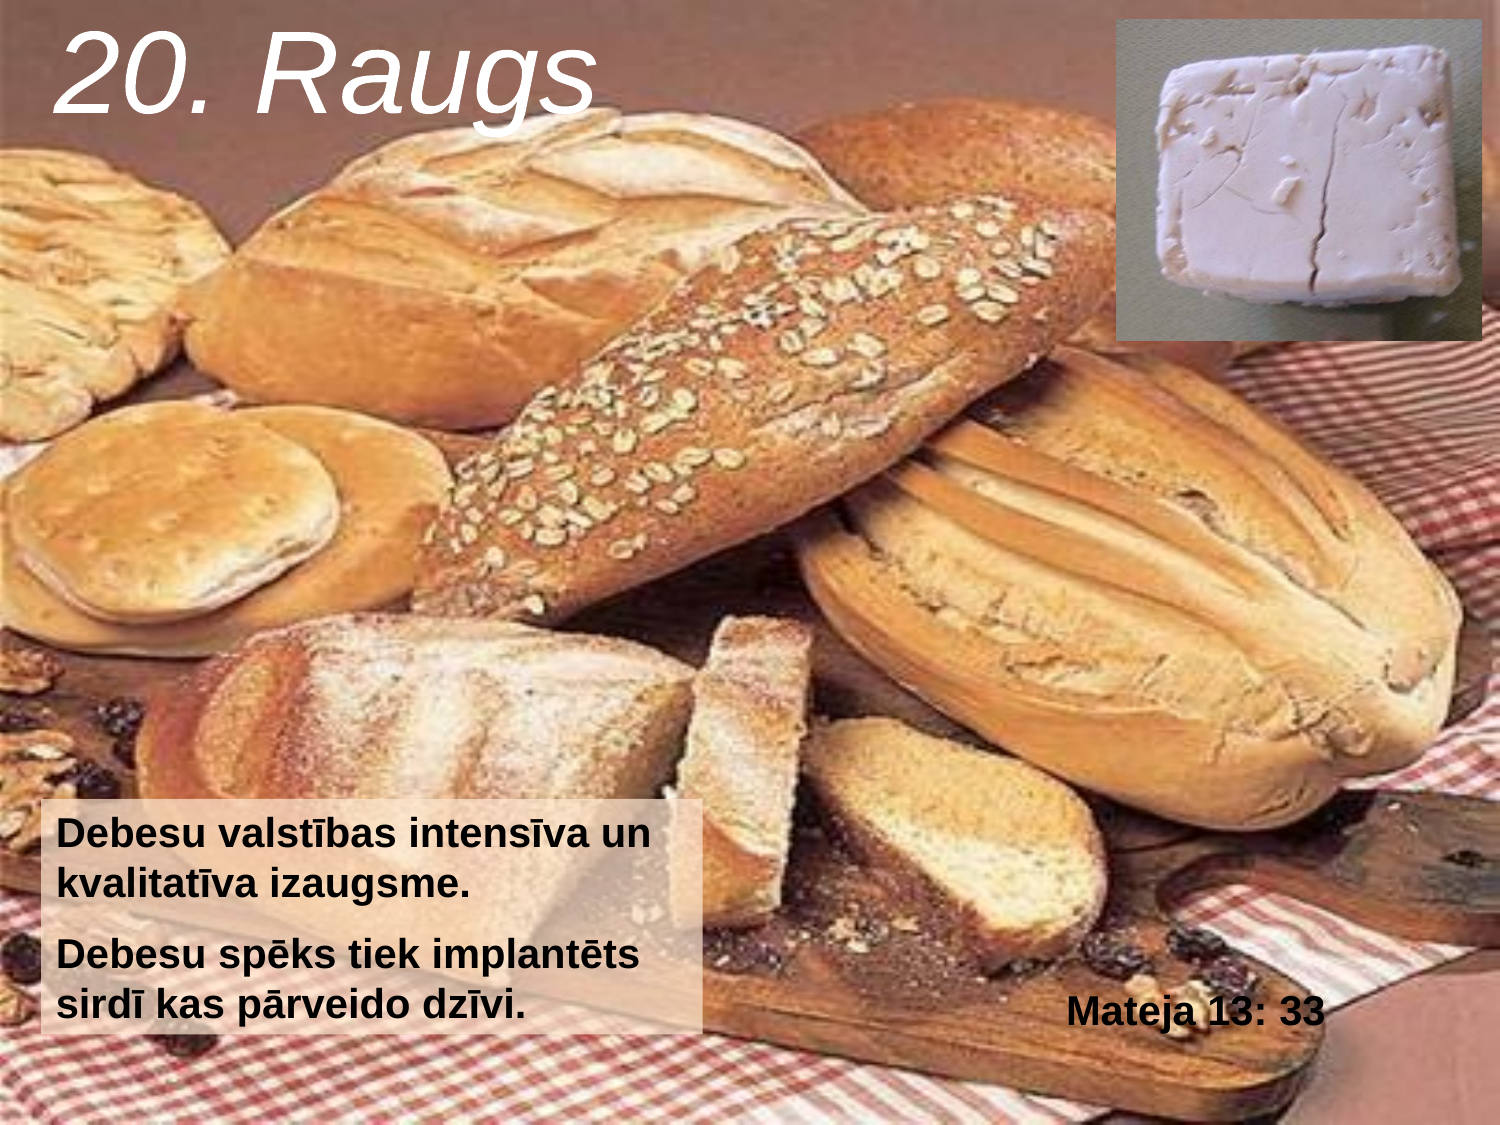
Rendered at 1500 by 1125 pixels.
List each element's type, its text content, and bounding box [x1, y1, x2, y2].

text_box Debesu valstības intensīva un kvalitatīva izaugsme. Debesu spēks tiek implantēts sirdī kas pārveido dzīvi. [41, 798, 703, 1035]
picture [0, 0, 1500, 1125]
text_box Mateja 13: 33 [879, 976, 1341, 1041]
